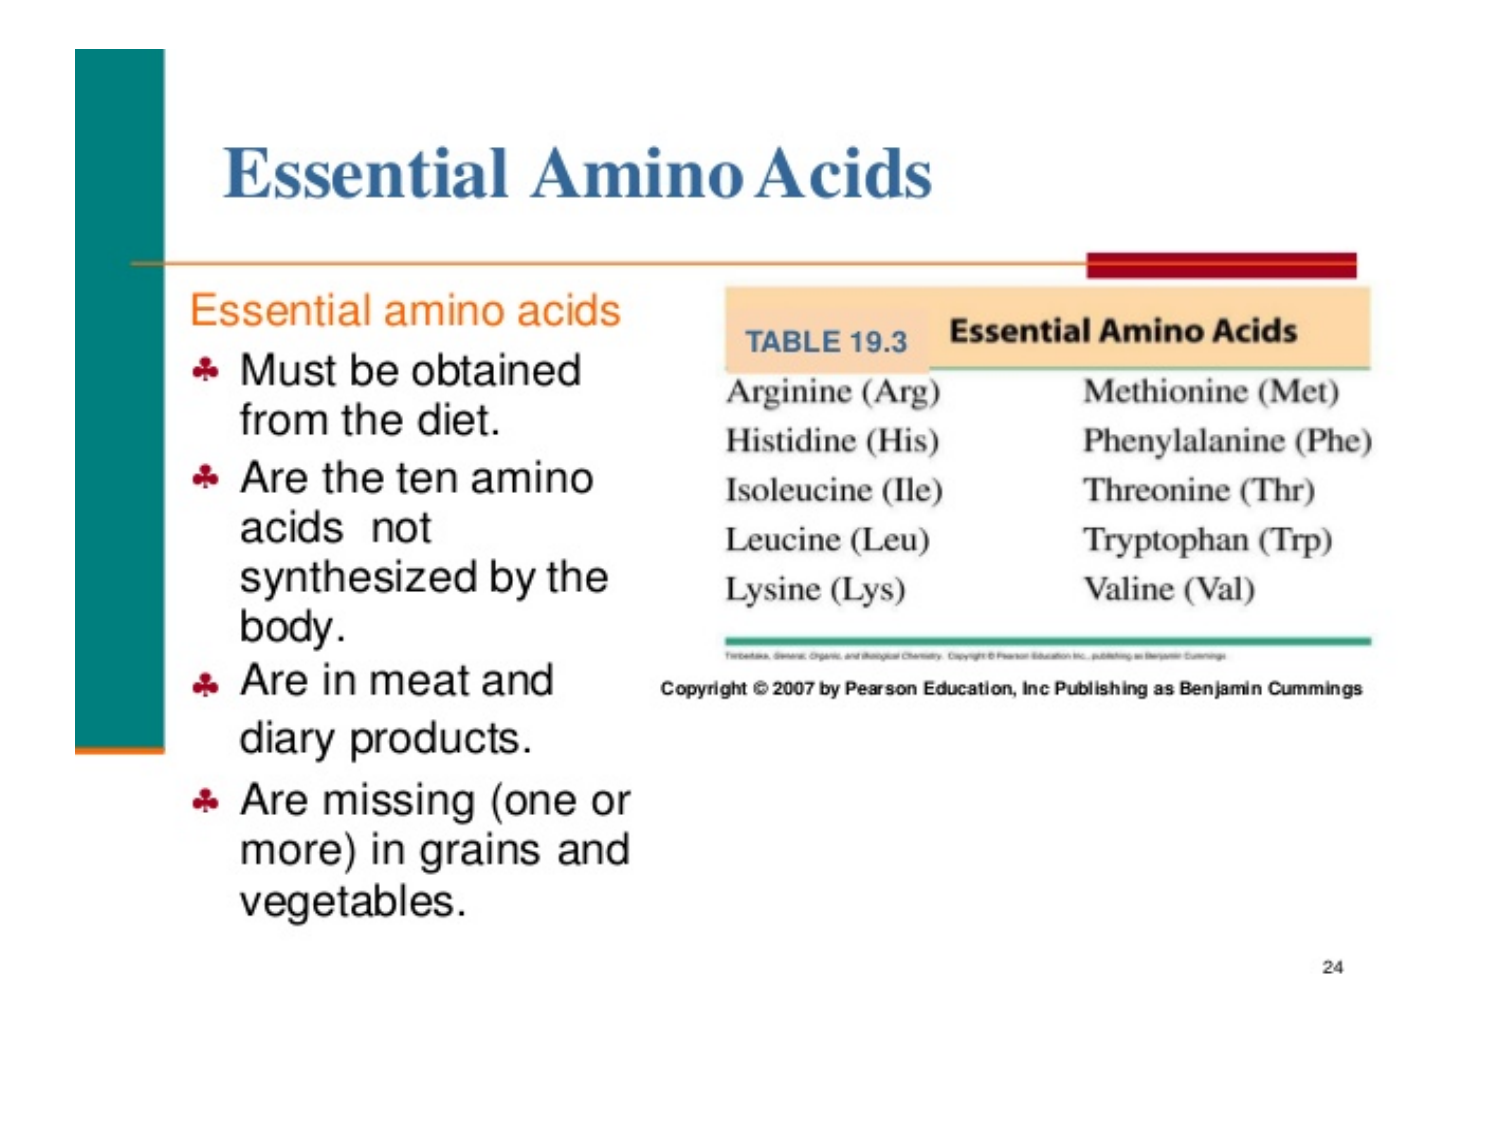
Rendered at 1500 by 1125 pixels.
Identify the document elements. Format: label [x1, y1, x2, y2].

picture [74, 49, 1426, 1038]
